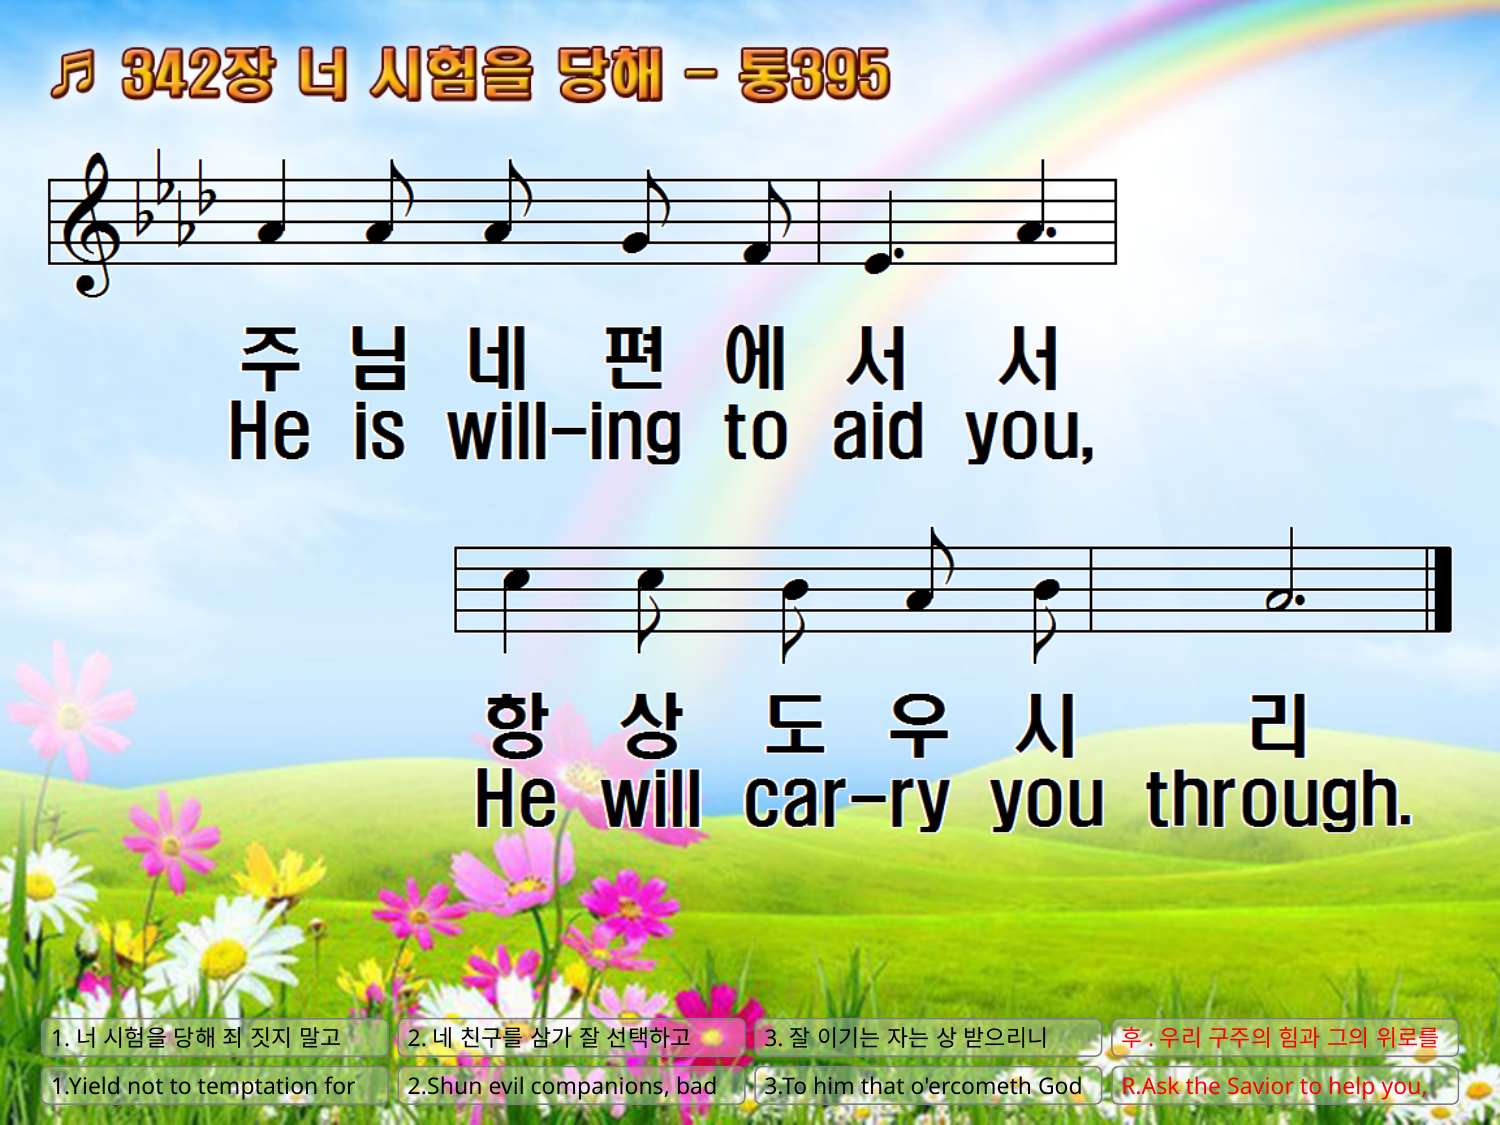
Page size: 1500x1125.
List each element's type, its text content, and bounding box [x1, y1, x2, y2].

picture [0, 0, 1500, 1125]
text_box R.Ask the Savior to help you, [1111, 1066, 1459, 1105]
text_box 2.네 친구를 삼가 잘 선택하고 [398, 1018, 745, 1057]
text_box 2.Shun evil companions, bad [398, 1066, 745, 1105]
text_box 1.너 시험을 당해 죄 짓지 말고 [41, 1018, 389, 1057]
text_box 3.잘 이기는 자는 상 받으리니 [755, 1018, 1102, 1057]
text_box 3.To him that o'ercometh God [755, 1066, 1102, 1105]
text_box 1.Yield not to temptation for [41, 1066, 389, 1105]
text_box 후.우리 구주의 힘과 그의 위로를 [1111, 1018, 1459, 1057]
